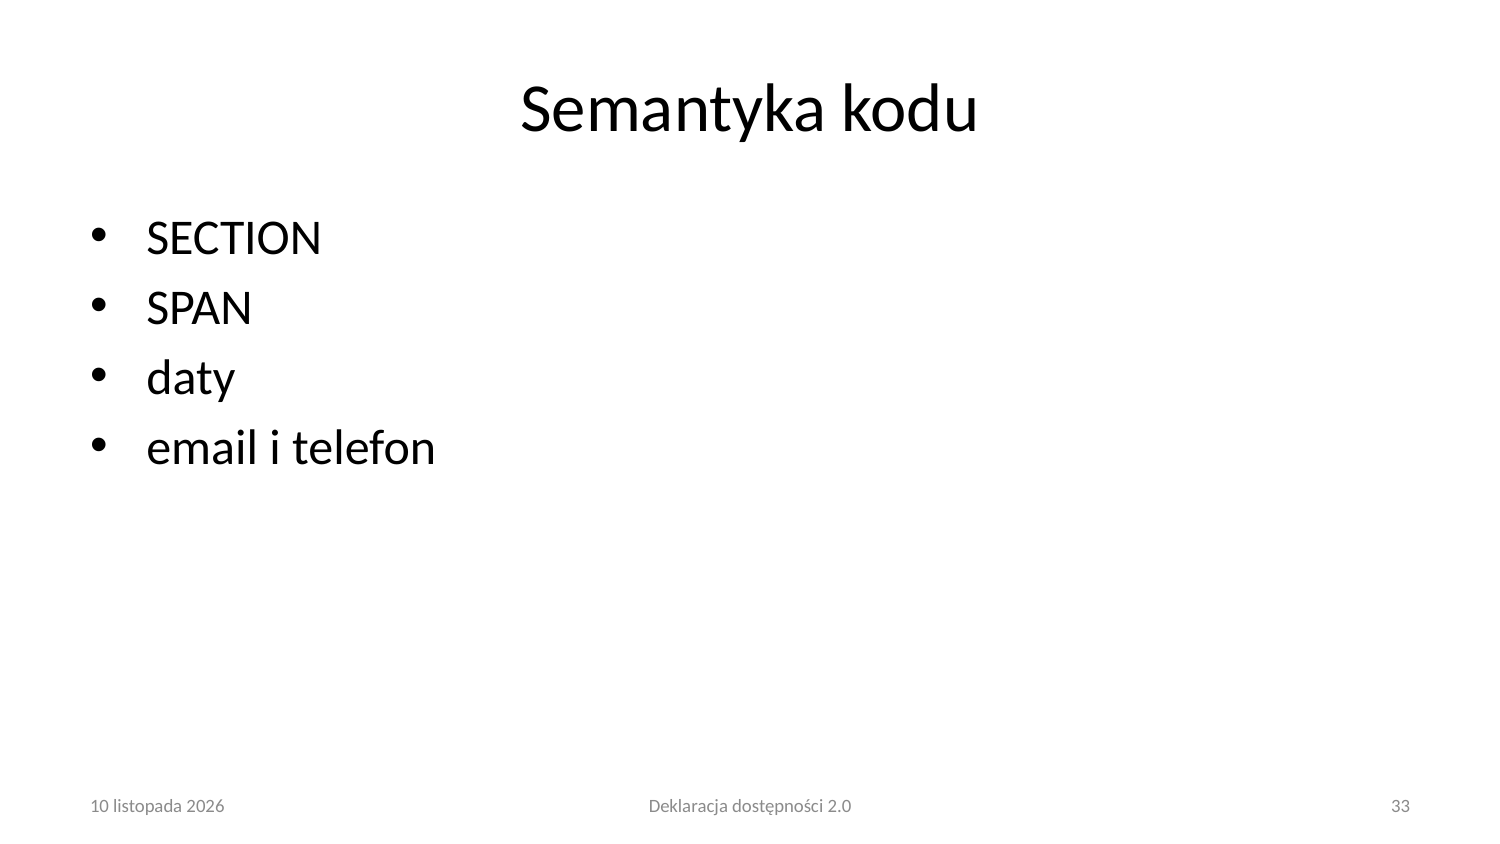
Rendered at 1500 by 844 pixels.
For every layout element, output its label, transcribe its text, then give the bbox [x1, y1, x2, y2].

title Semantyka kodu [75, 33, 1425, 175]
slide_number 33 [1074, 782, 1425, 827]
list SECTION SPAN daty email i telefon [75, 196, 1425, 754]
slide_number 25 lutego 2025 [75, 782, 425, 827]
footer Deklaracja dostępności 2.0 [512, 782, 988, 827]
